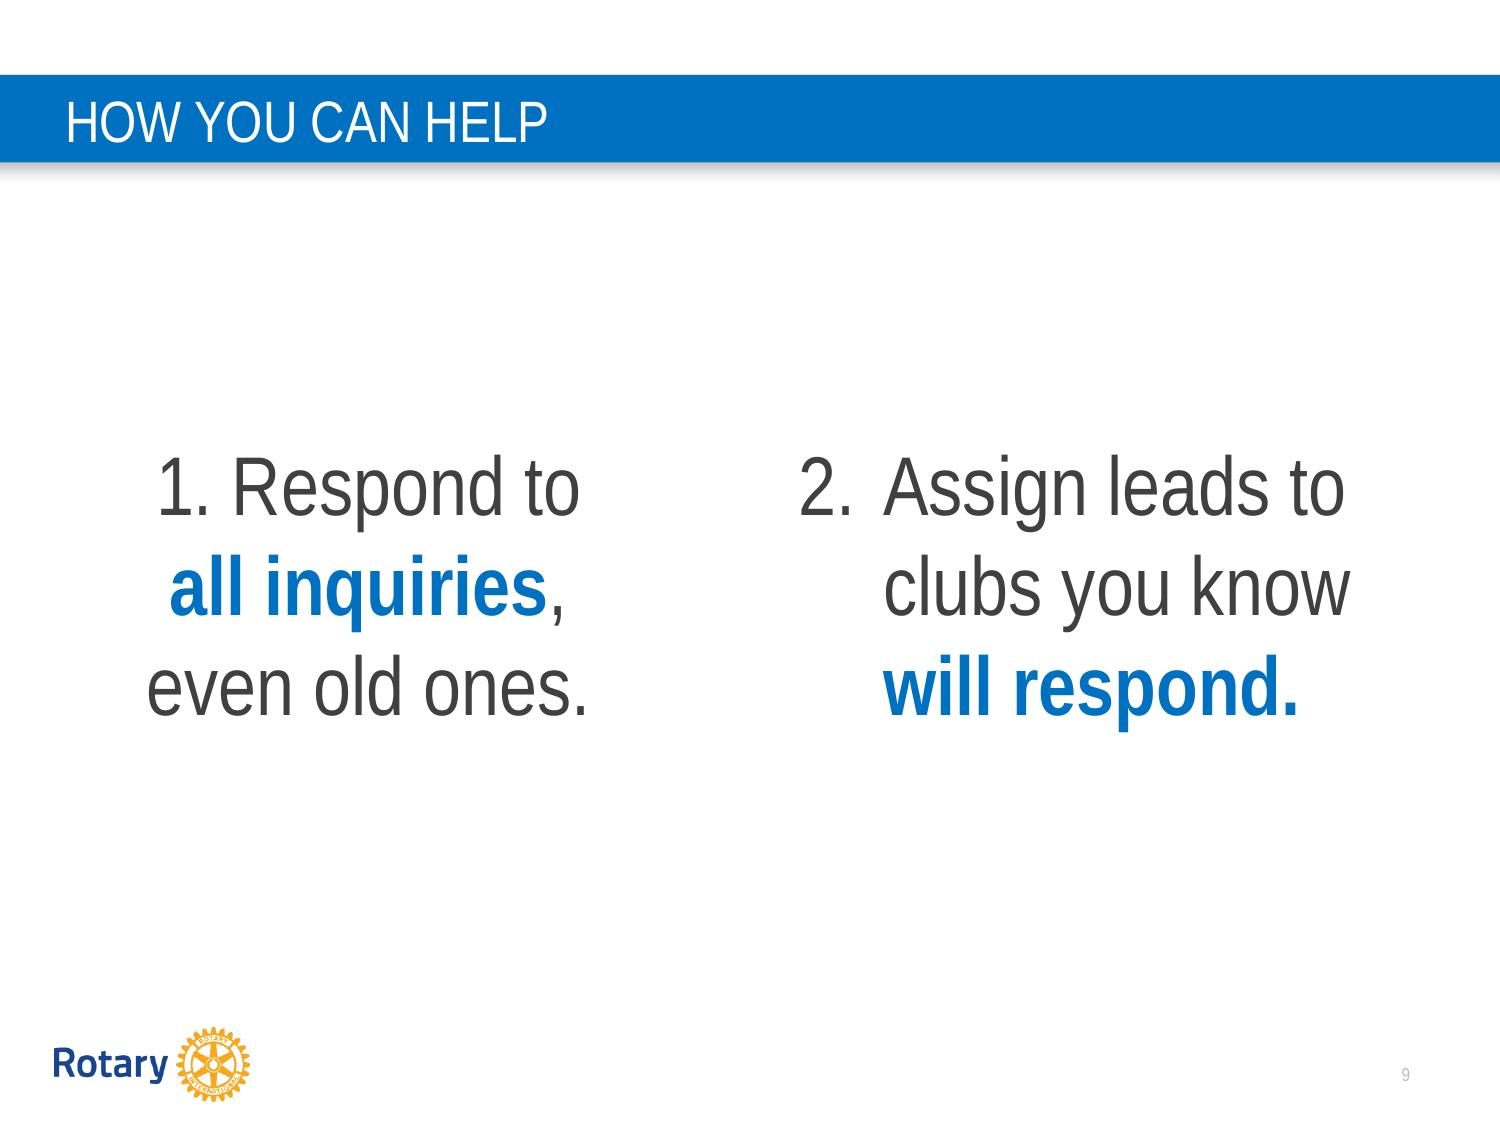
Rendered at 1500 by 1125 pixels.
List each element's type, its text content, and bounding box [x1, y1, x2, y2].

text_box Assign leads to clubs you know will respond. [784, 424, 1425, 840]
title How you can help [50, 75, 1500, 163]
text_box 1. Respond to all inquiries, even old ones. [99, 424, 638, 840]
picture [54, 1027, 250, 1102]
